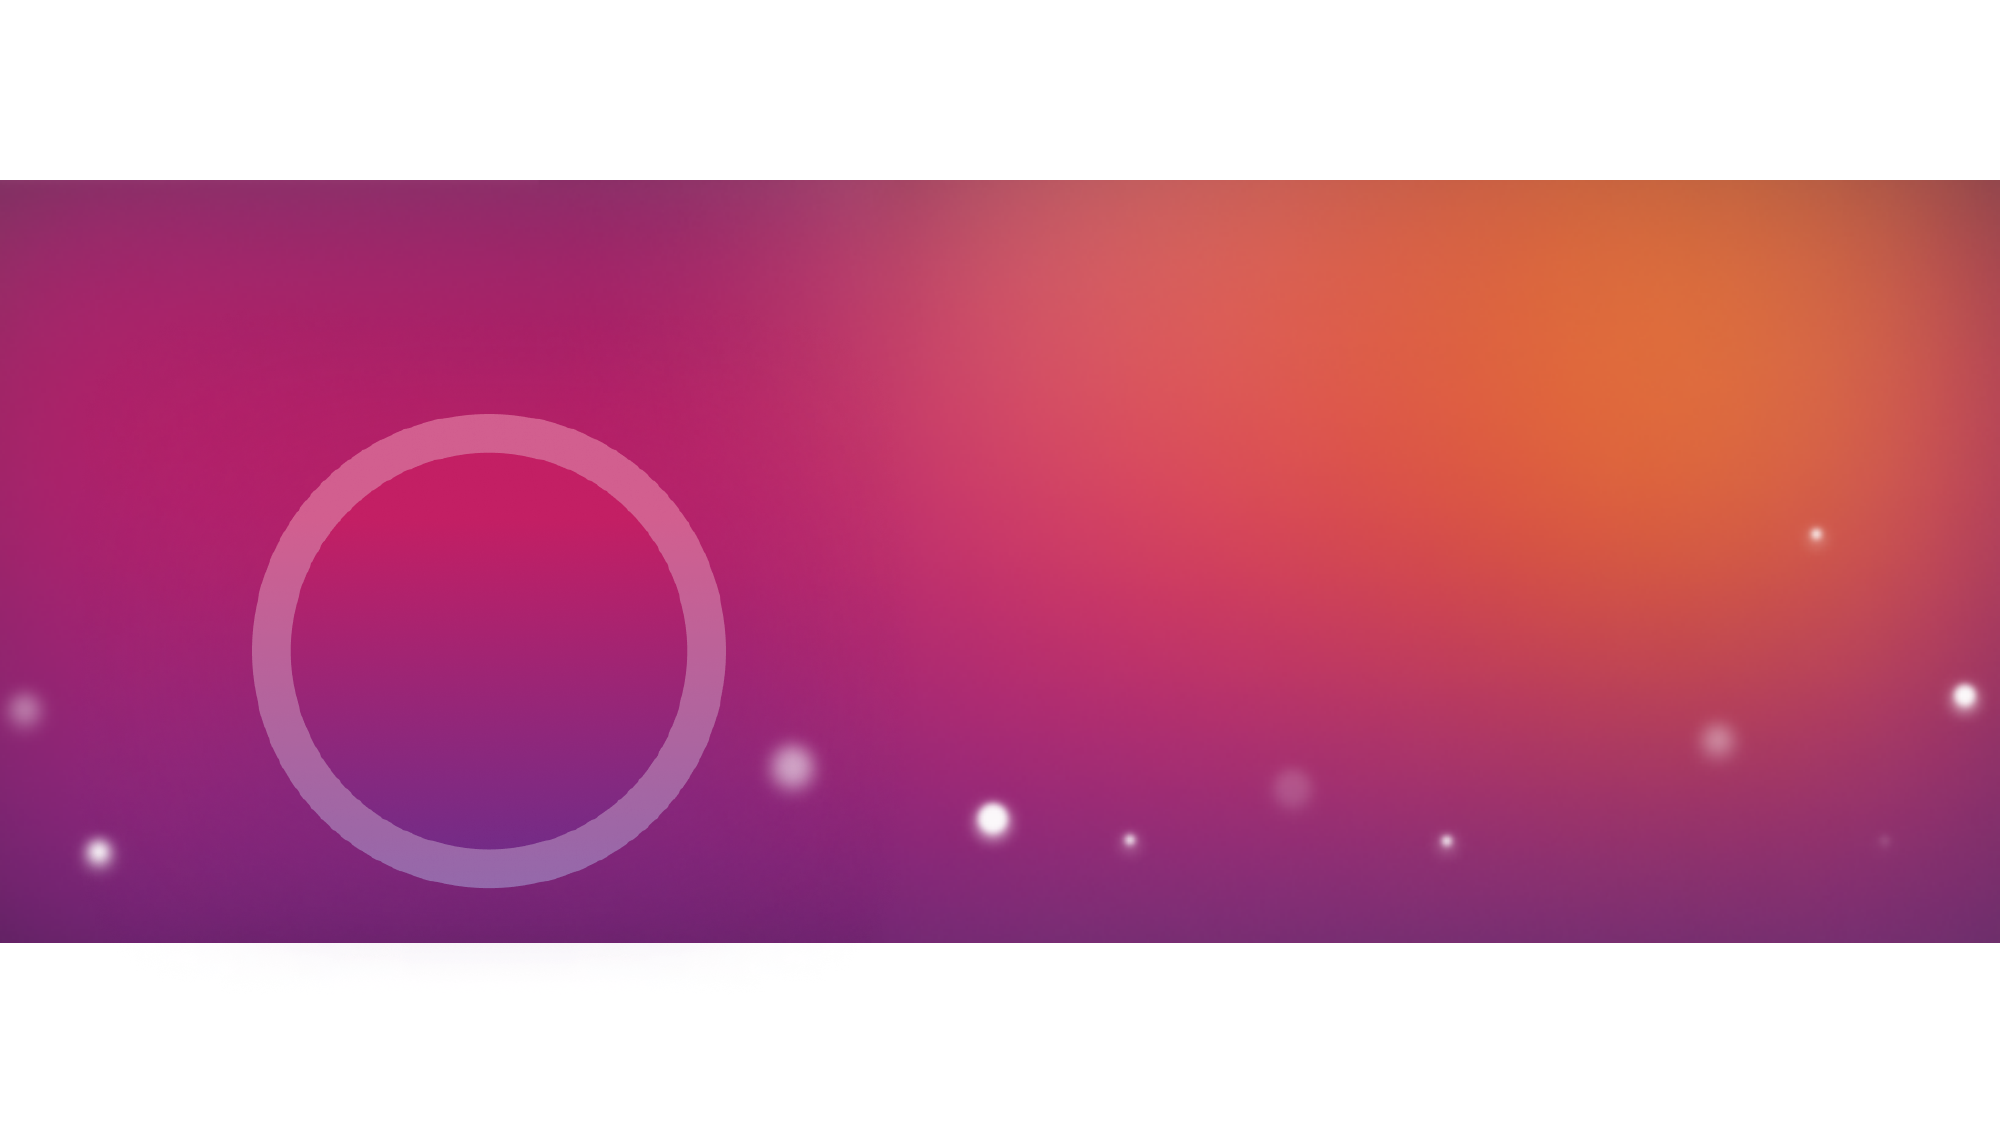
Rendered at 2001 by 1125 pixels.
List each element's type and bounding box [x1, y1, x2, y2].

picture [0, 180, 2000, 1005]
